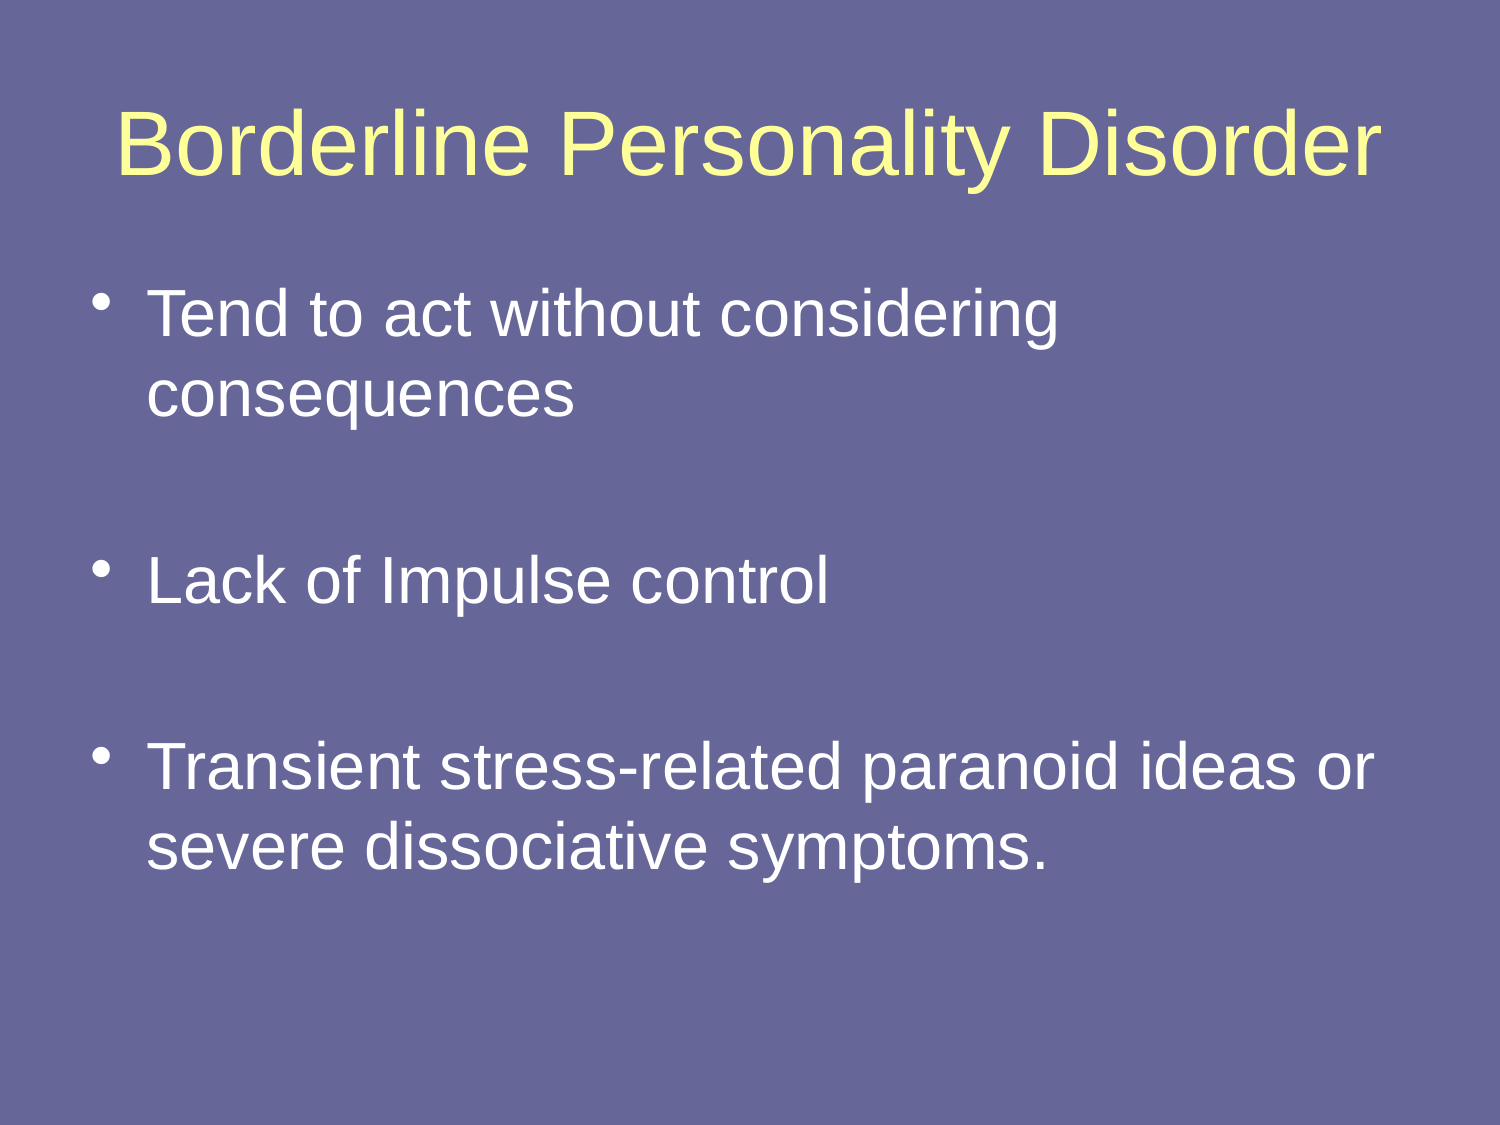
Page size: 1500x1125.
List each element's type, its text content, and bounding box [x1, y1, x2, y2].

list Tend to act without considering consequences Lack of Impulse control Transient stress-related paranoid ideas or severe dissociative symptoms. [75, 262, 1425, 1005]
title Borderline Personality Disorder [75, 45, 1425, 233]
